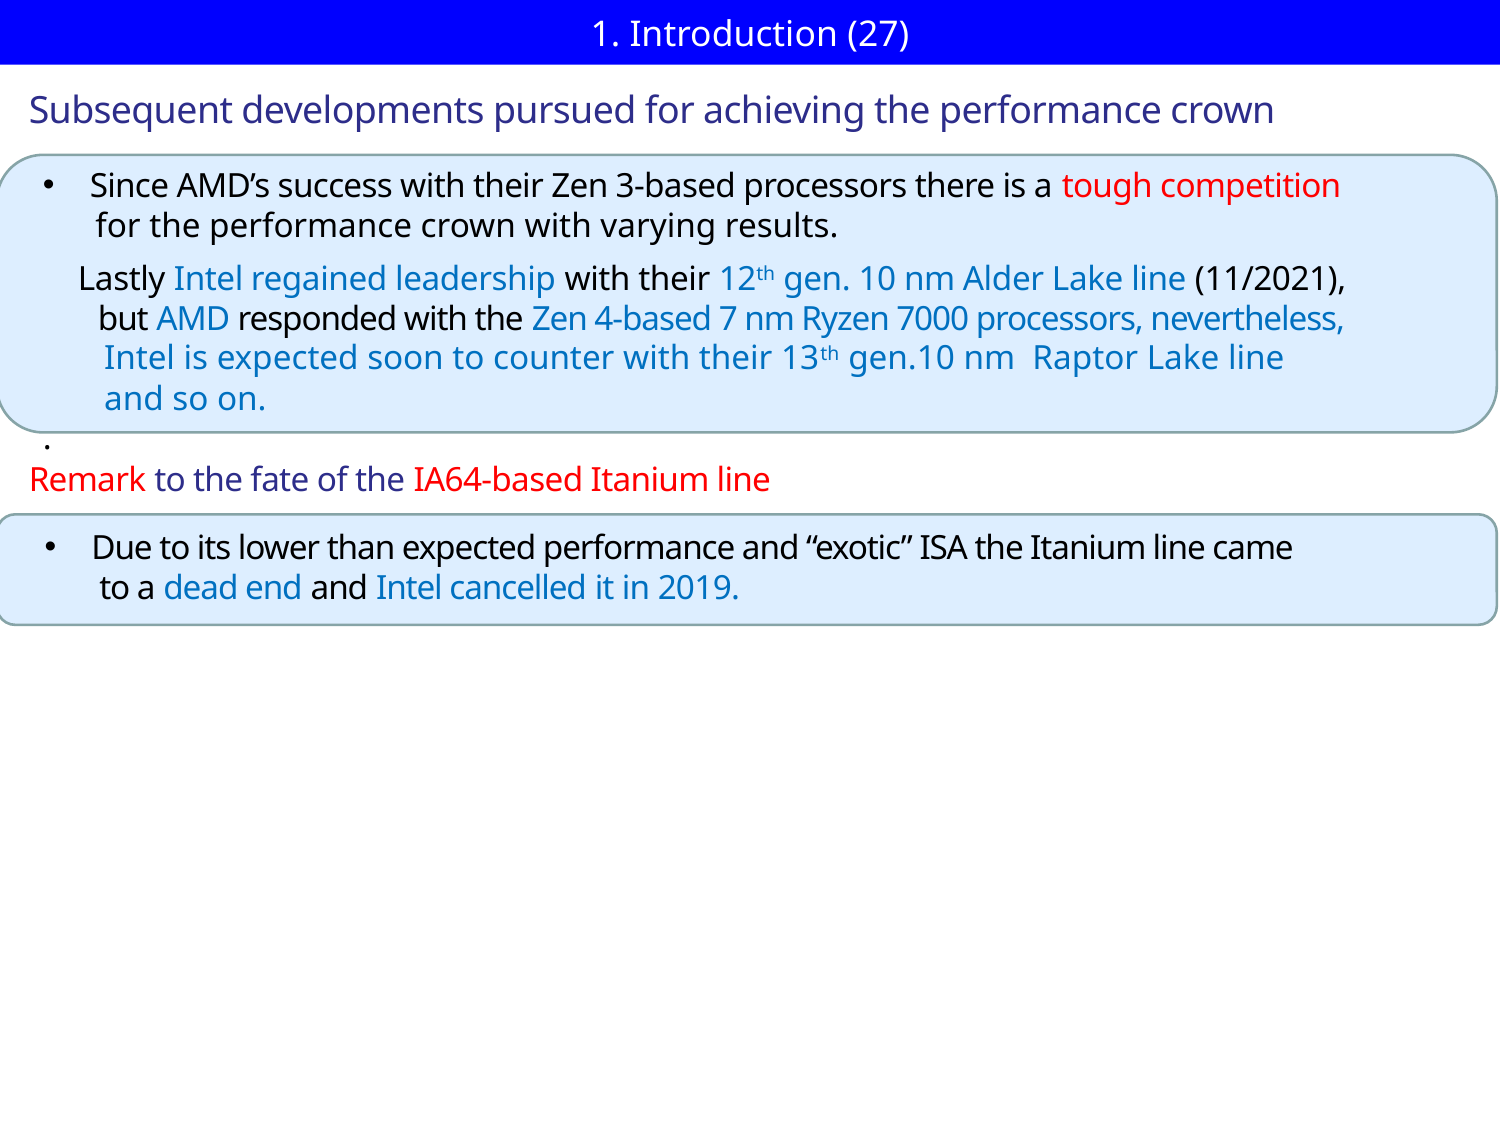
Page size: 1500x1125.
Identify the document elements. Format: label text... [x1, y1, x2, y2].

title 1. Introduction (27) [0, 0, 1500, 65]
text_box Due to its lower than expected performance and “exotic” ISA the Itanium line came to a dead end and Intel cancelled it in 2019. [29, 519, 180, 669]
text_box Since AMD’s success with their Zen 3-based processors there is a tough competition for the performance crown with varying results. Lastly Intel regained leadership with their 12th gen. 10 nm Alder Lake line (11/2021), but AMD responded with the Zen 4-based 7 nm Ryzen 7000 processors, nevertheless, Intel is expected soon to counter with their 13th gen.10 nm Raptor Lake line and so on. . [28, 157, 179, 308]
text_box [0, 514, 1497, 625]
text_box [0, 154, 1497, 433]
text_box Remark to the fate of the IA64-based Itanium line [13, 451, 155, 514]
text_box Subsequent developments pursued for achieving the performance crown [13, 78, 164, 165]
